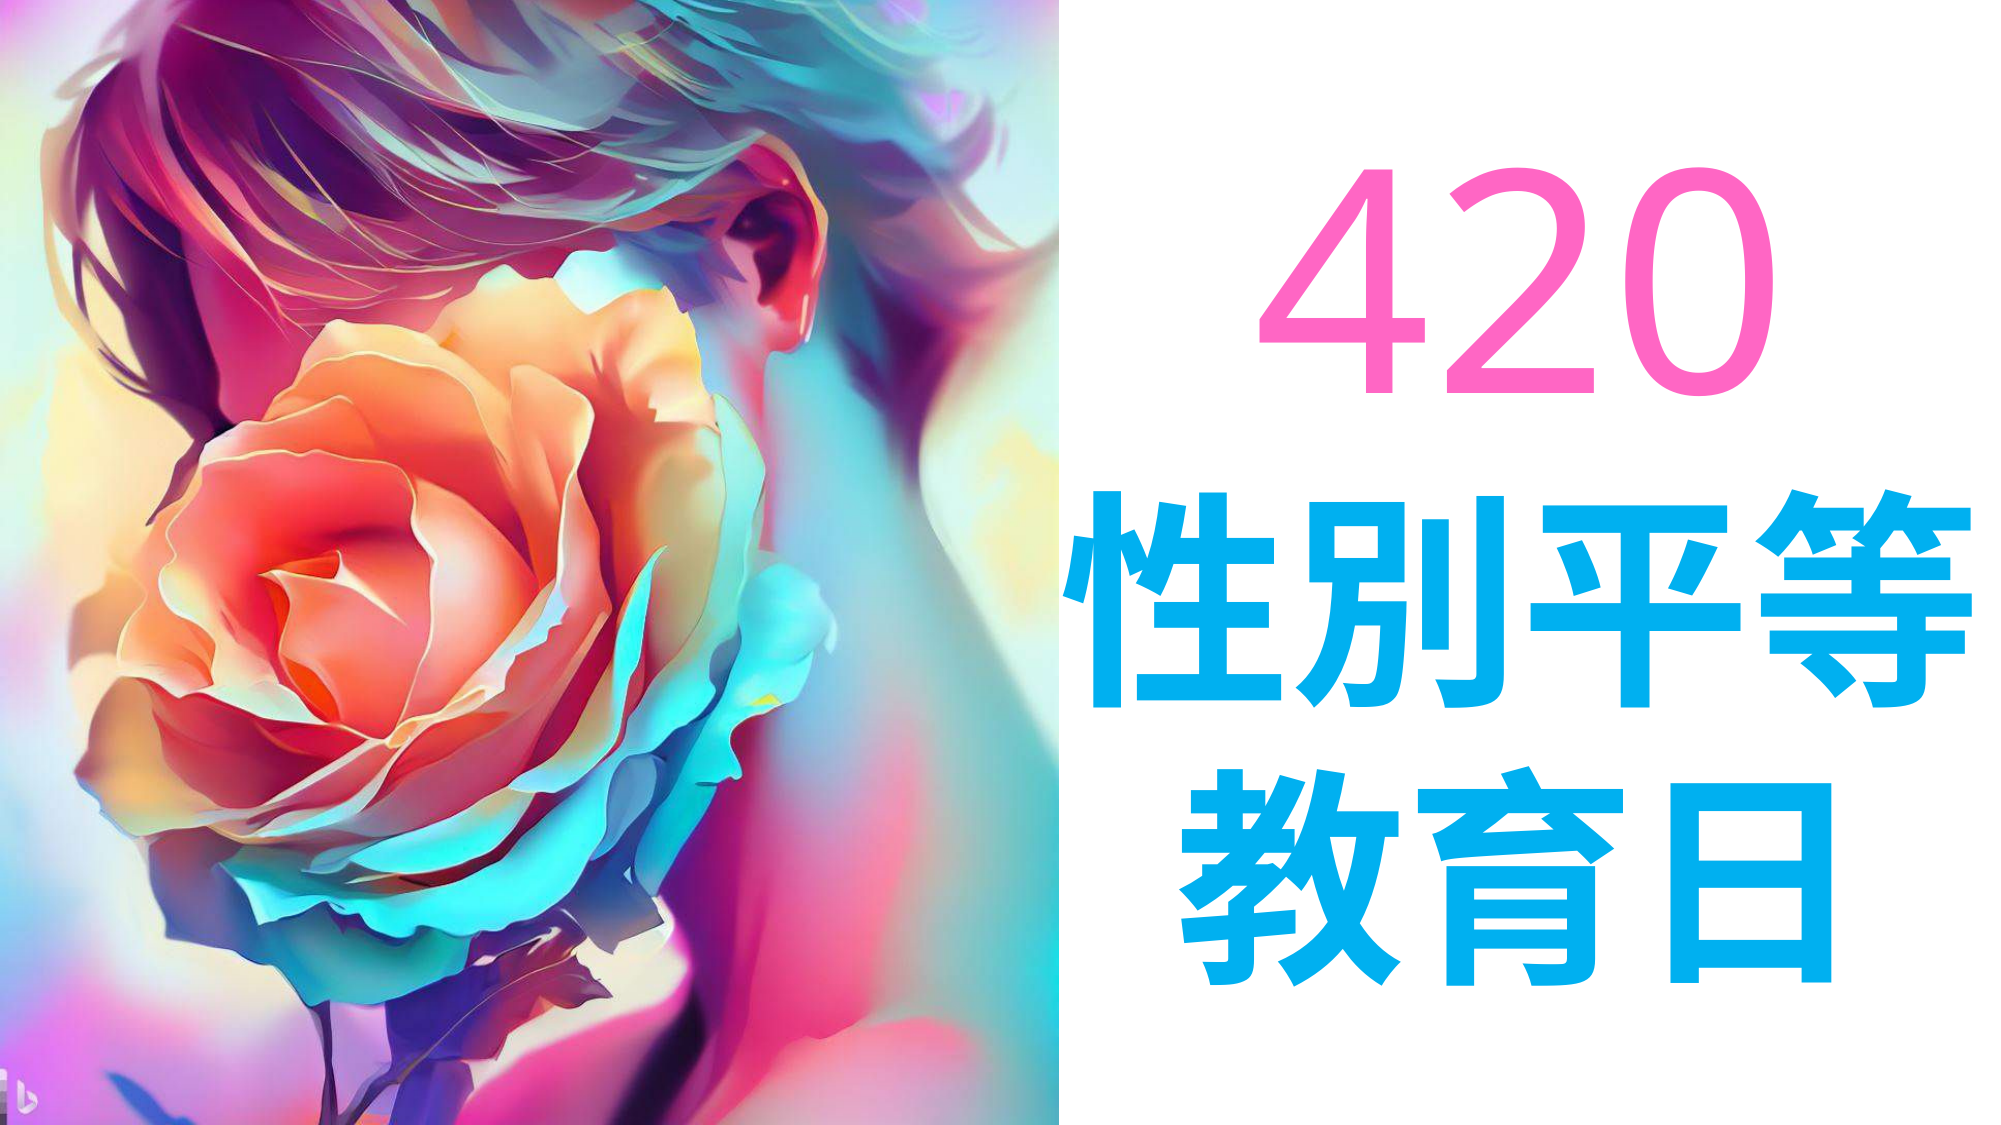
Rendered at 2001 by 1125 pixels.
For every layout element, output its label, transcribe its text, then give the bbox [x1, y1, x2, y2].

picture [0, 0, 1059, 1125]
text_box 420 性別平等教育日 [1059, 178, 1984, 1012]
